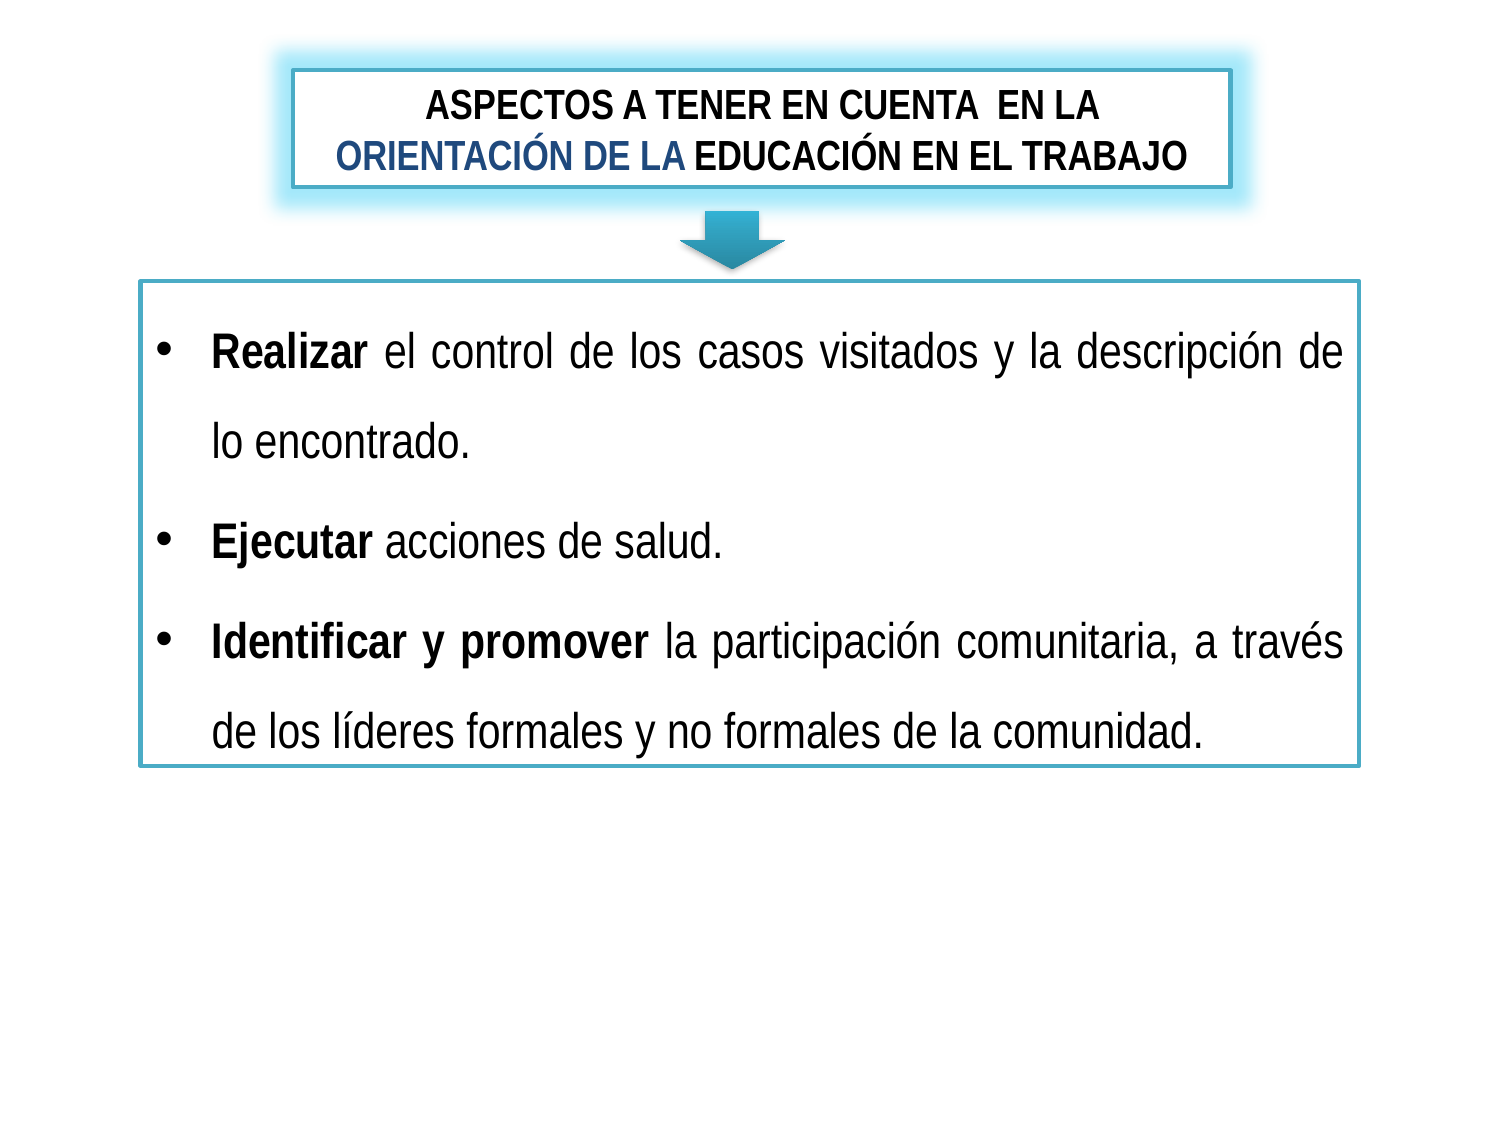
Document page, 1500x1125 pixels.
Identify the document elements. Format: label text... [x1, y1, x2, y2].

text_box ASPECTOS A TENER EN CUENTA EN LA ORIENTACIÓN DE LA EDUCACIÓN EN EL TRABAJO [291, 68, 1233, 189]
text_box Realizar el control de los casos visitados y la descripción de lo encontrado. Ejecutar acciones de salud. Identificar y promover la participación comunitaria, a través de los líderes formales y no formales de la comunidad. [138, 279, 1361, 768]
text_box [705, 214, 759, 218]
text_box [679, 219, 786, 270]
